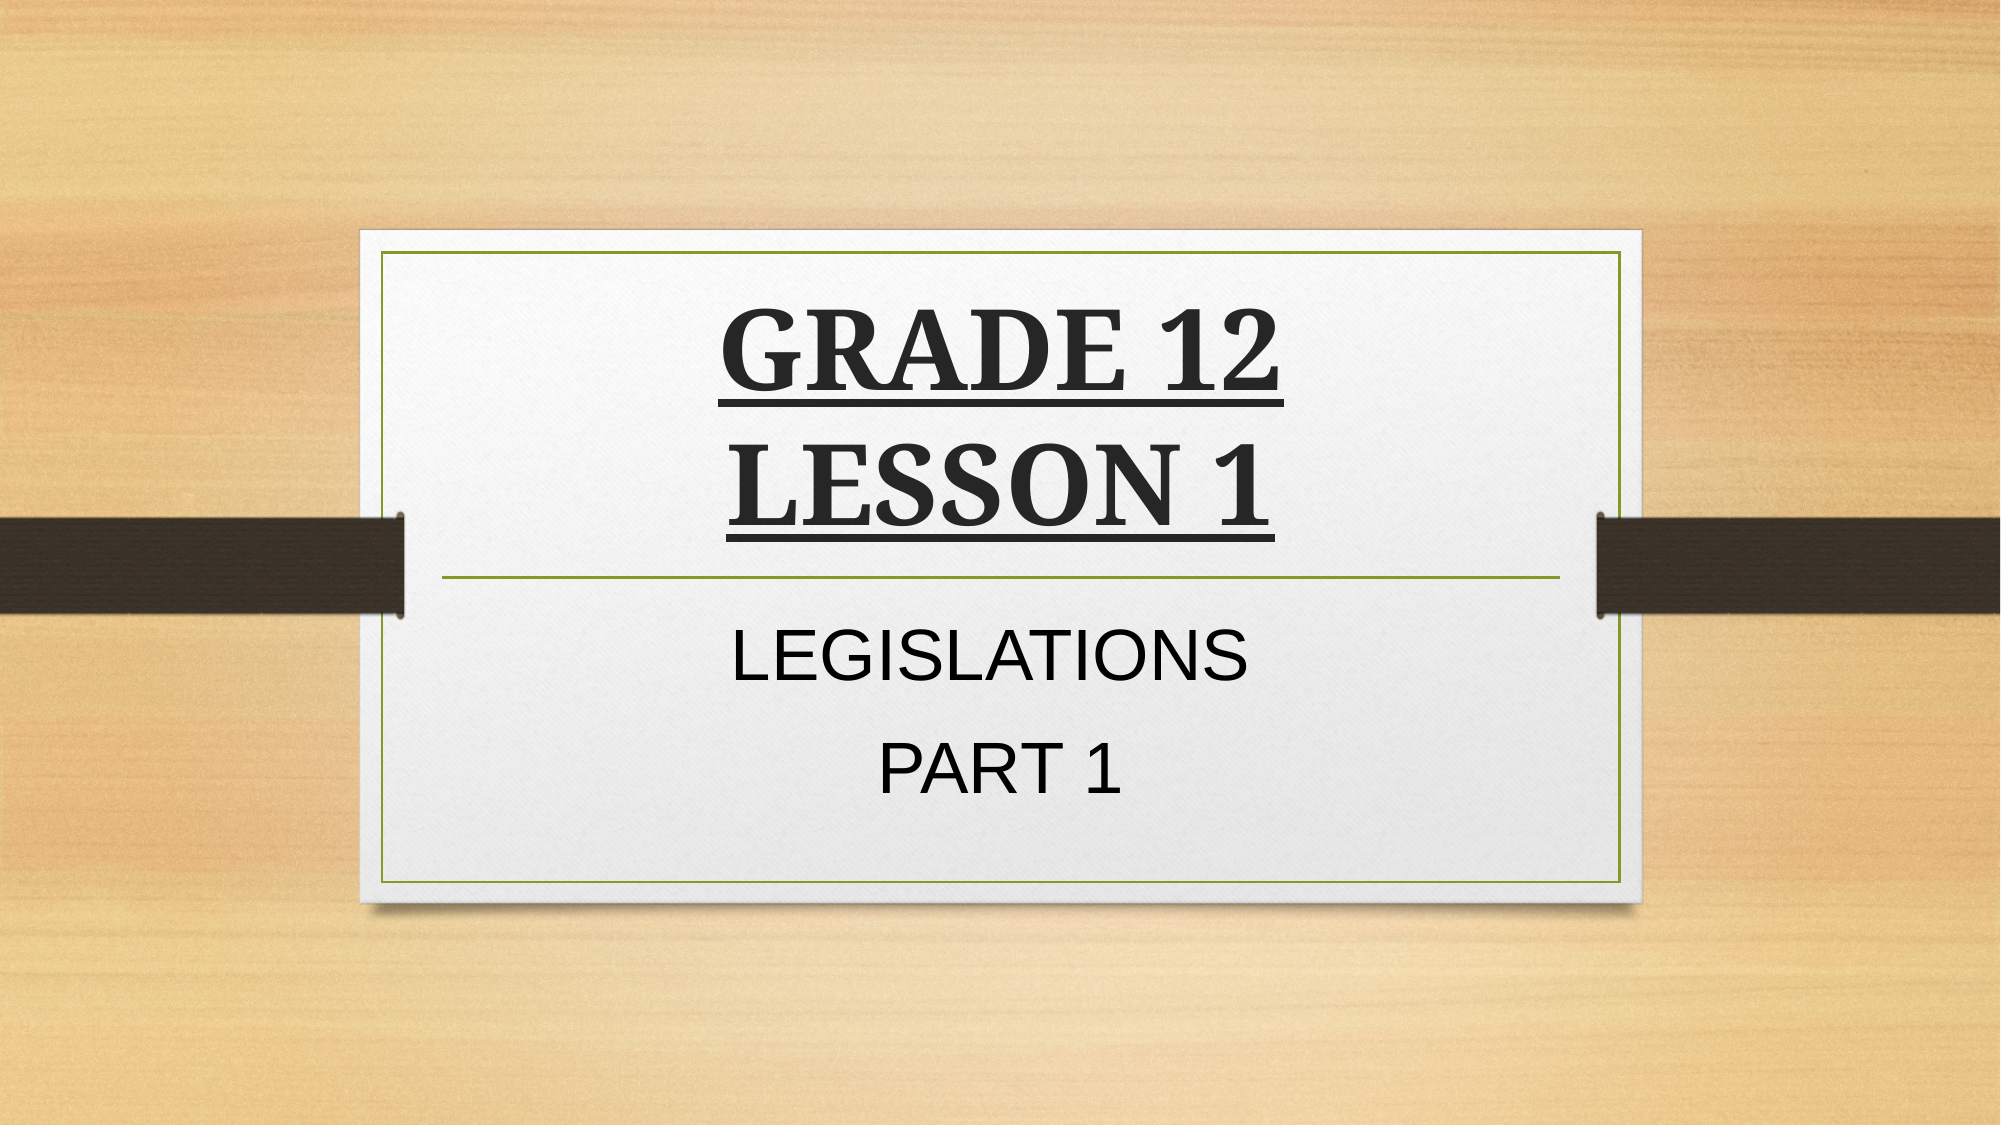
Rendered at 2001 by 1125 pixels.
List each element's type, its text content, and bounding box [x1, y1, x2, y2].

subtitle LEGISLATIONS PART 1 [441, 600, 1560, 817]
title GRADE 12 LESSON 1 [441, 306, 1560, 556]
picture [0, 0, 2001, 1125]
